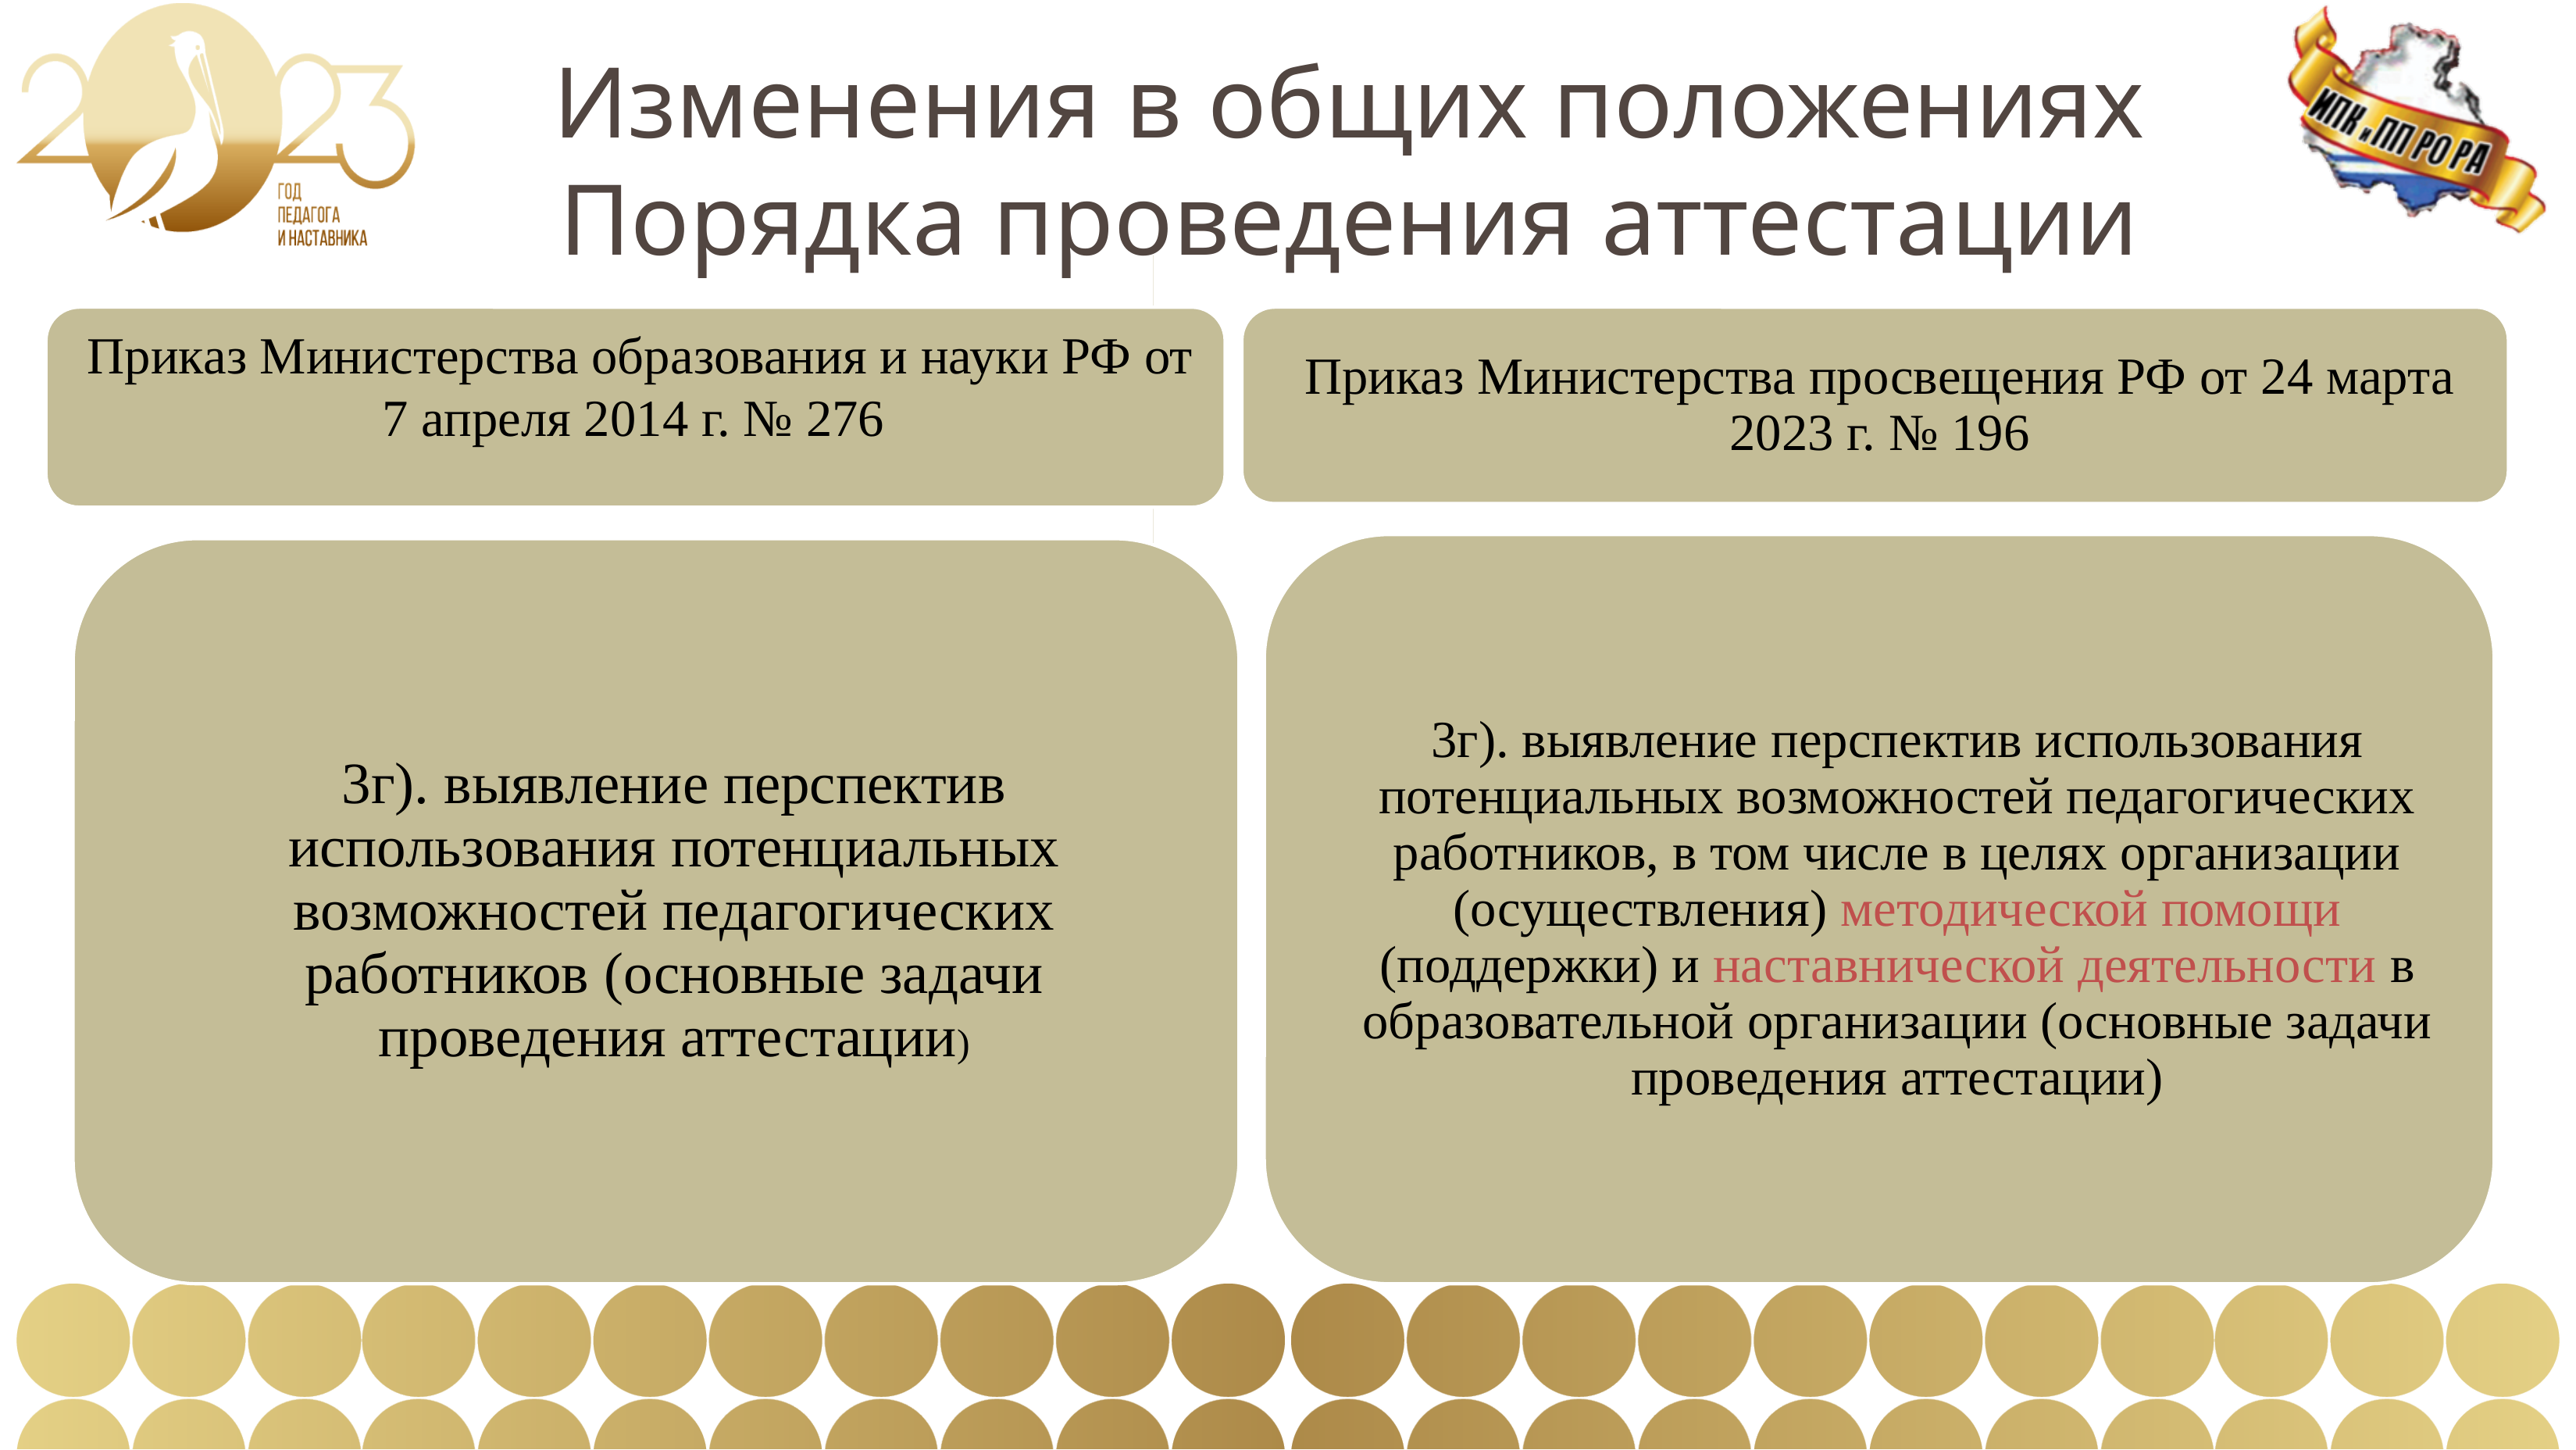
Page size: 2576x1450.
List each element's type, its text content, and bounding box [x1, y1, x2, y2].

title Изменения в общих положениях Порядка проведения аттестации [419, 40, 2257, 159]
picture [1291, 1283, 2560, 1450]
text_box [45, 306, 2509, 1330]
picture [16, 2, 416, 247]
picture [2260, 0, 2571, 254]
picture [16, 1283, 1285, 1450]
